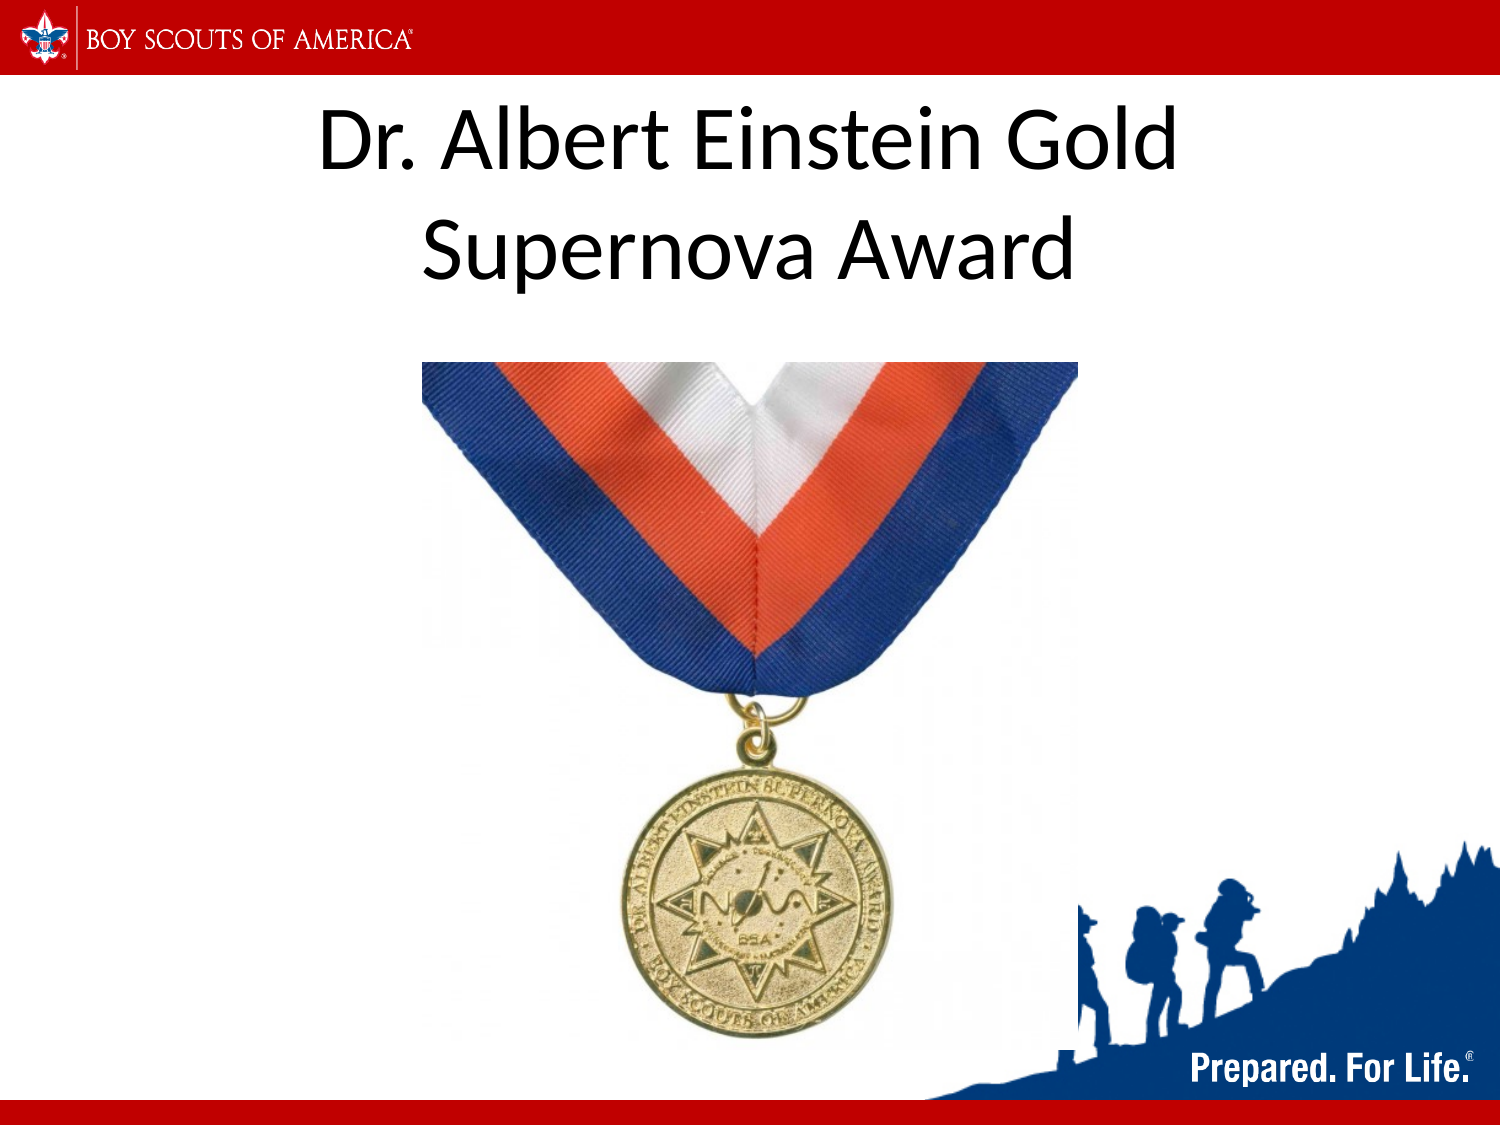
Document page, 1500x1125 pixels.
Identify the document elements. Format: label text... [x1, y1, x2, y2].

title Dr. Albert Einstein Gold Supernova Award [112, 177, 1388, 419]
picture [421, 362, 1500, 1100]
picture [20, 6, 413, 70]
